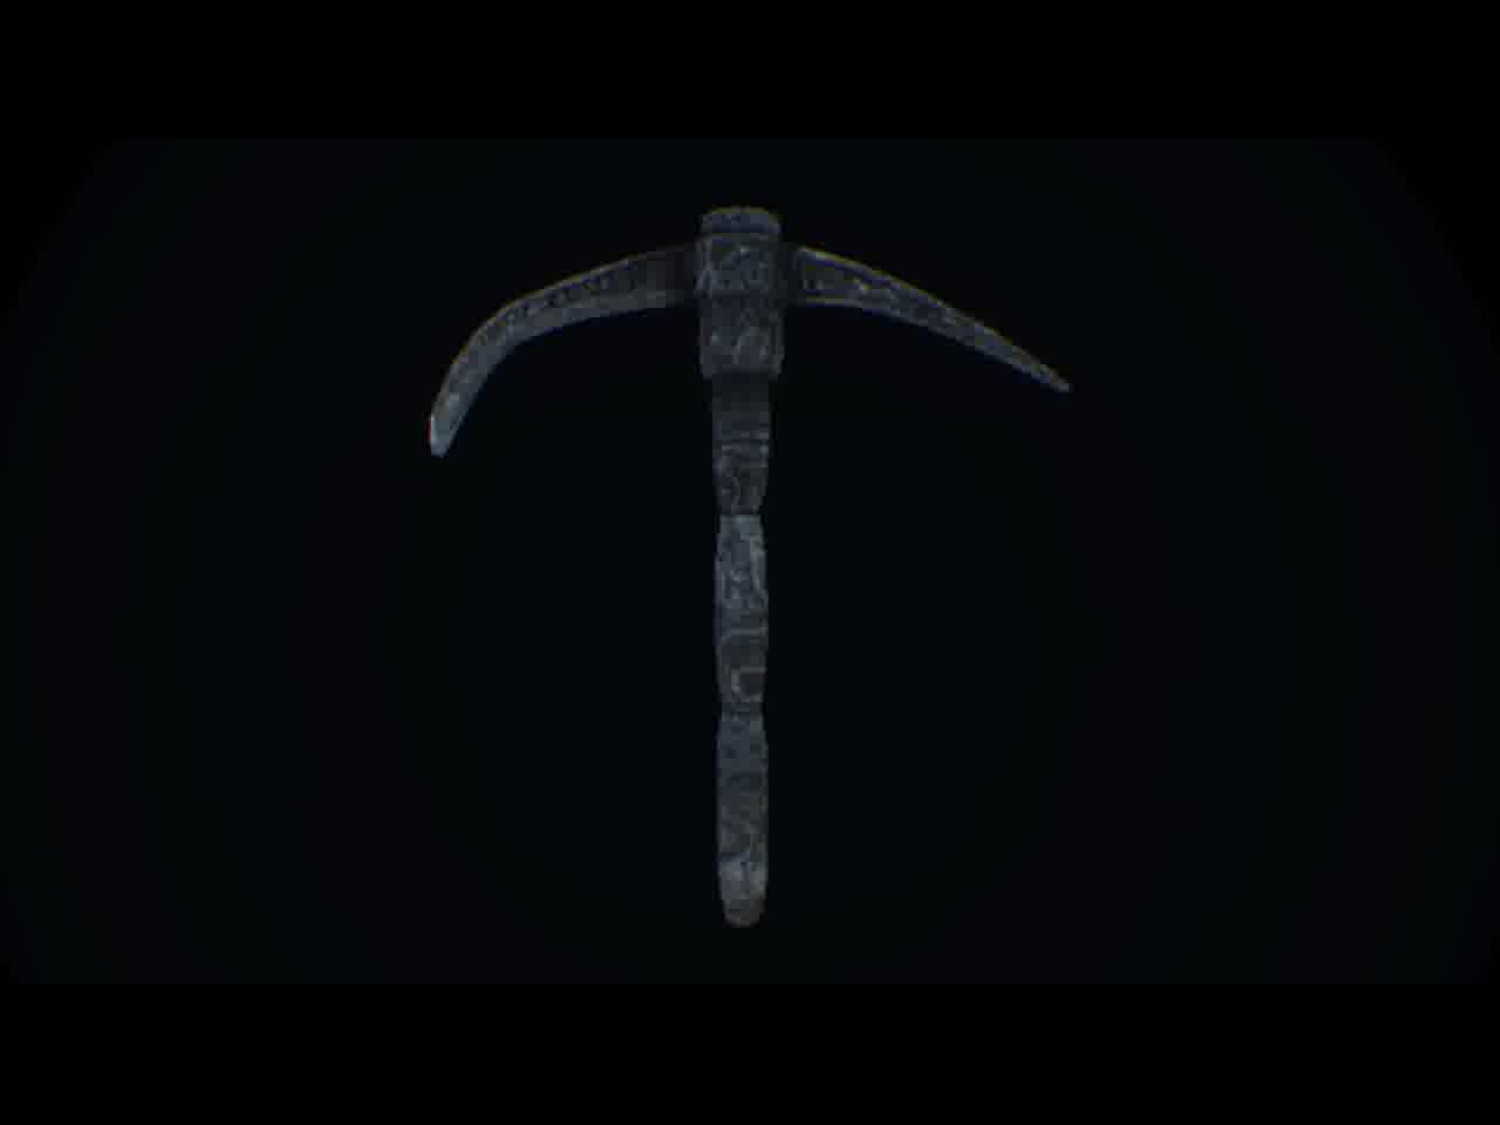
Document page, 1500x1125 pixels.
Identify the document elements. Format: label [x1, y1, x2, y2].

picture [0, 139, 1500, 984]
